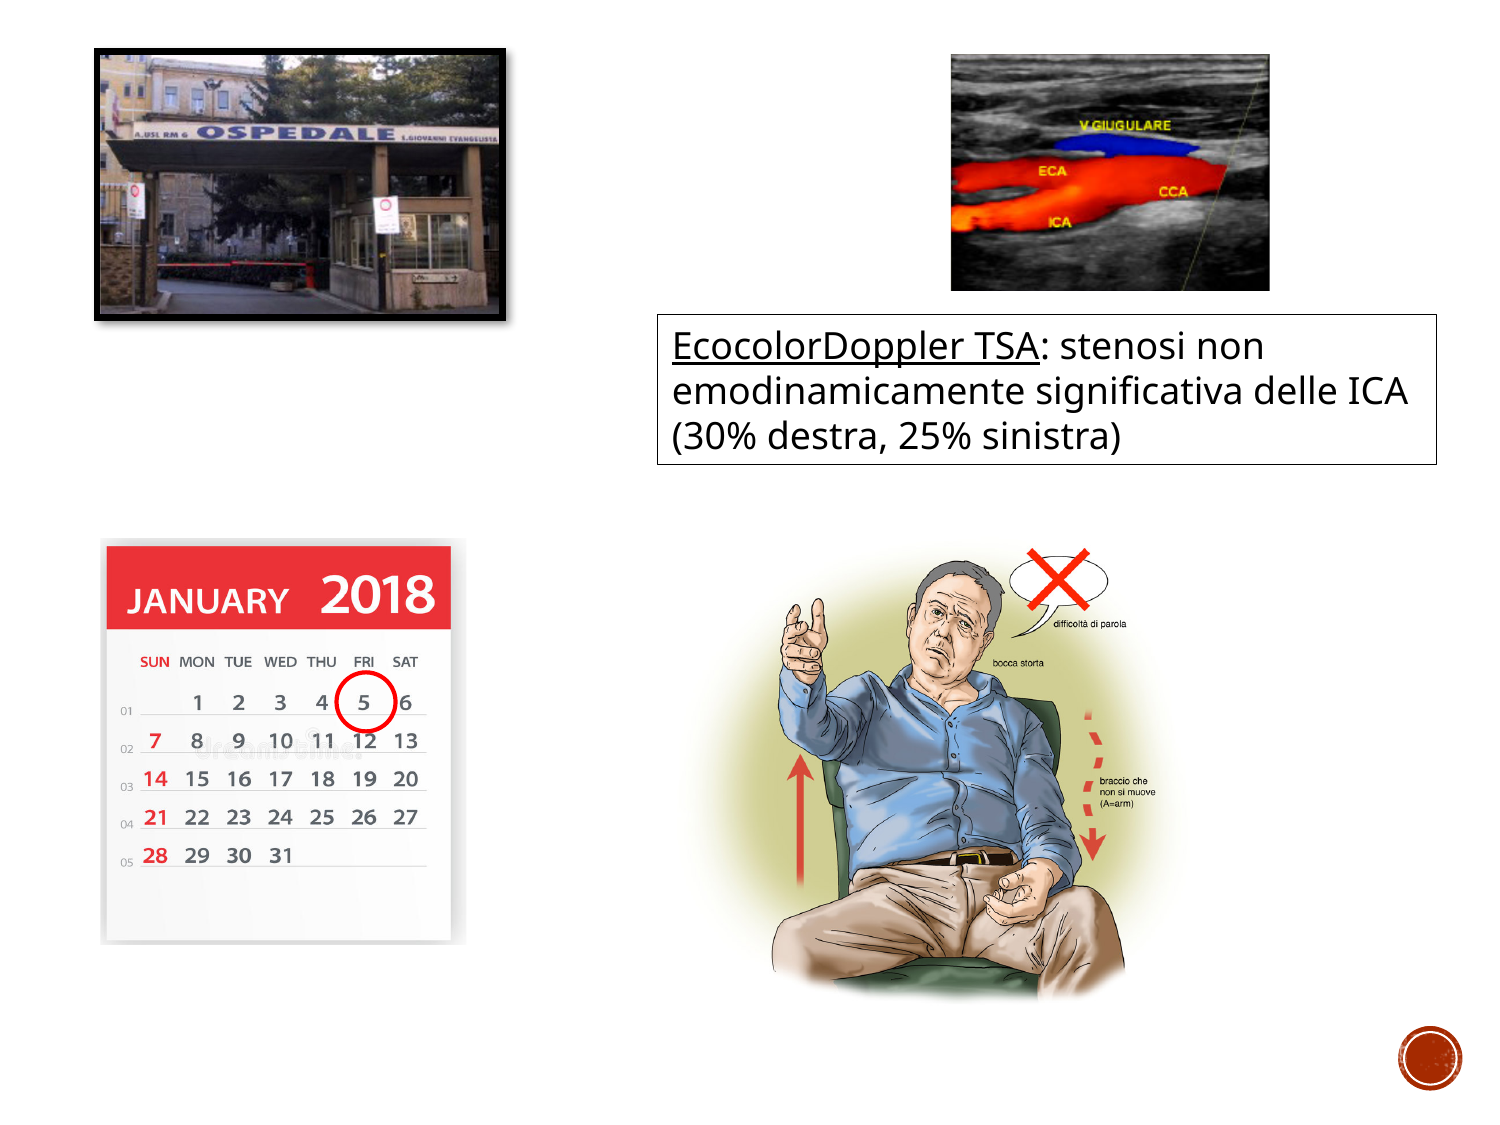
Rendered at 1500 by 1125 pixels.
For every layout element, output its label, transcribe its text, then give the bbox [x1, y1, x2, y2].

picture [100, 538, 467, 945]
picture [100, 54, 500, 314]
picture [663, 527, 1238, 1021]
picture [950, 54, 1270, 291]
text_box EcocolorDoppler TSA: stenosi non emodinamicamente significativa delle ICA (30% destra, 25% sinistra) [657, 314, 1437, 465]
